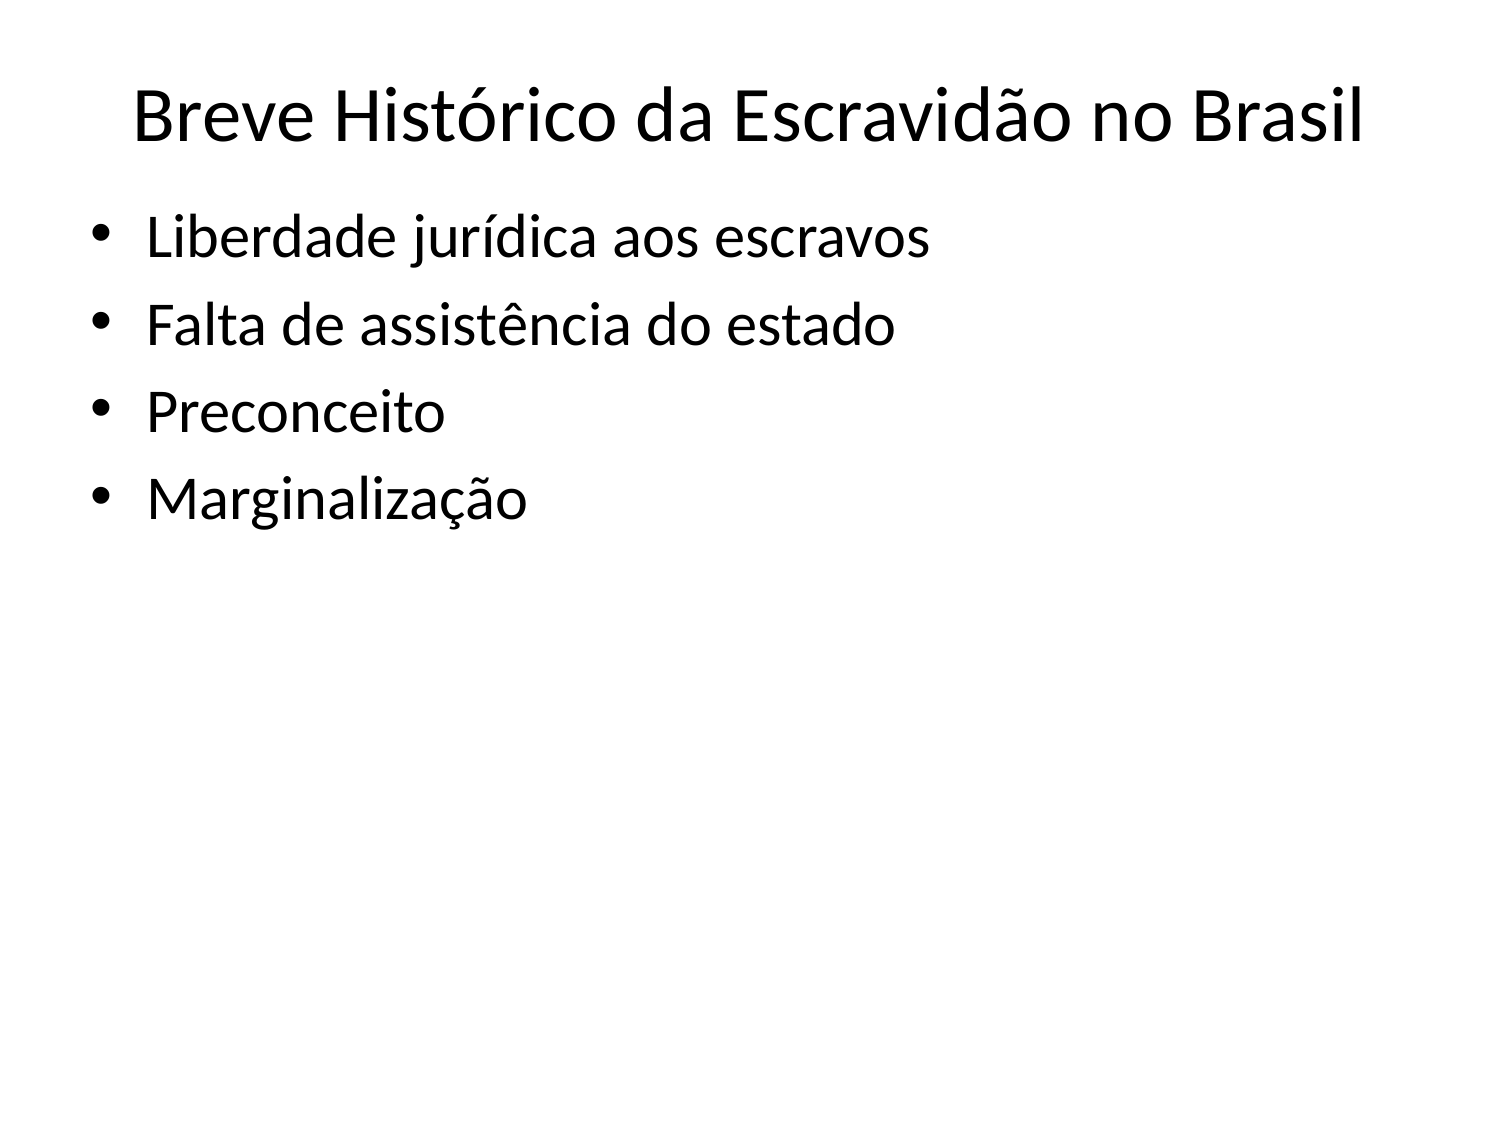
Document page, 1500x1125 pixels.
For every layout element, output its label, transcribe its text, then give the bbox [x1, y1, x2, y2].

list Liberdade jurídica aos escravos Falta de assistência do estado Preconceito Marginalização [75, 187, 1425, 1005]
title Breve Histórico da Escravidão no Brasil [75, 45, 1425, 175]
